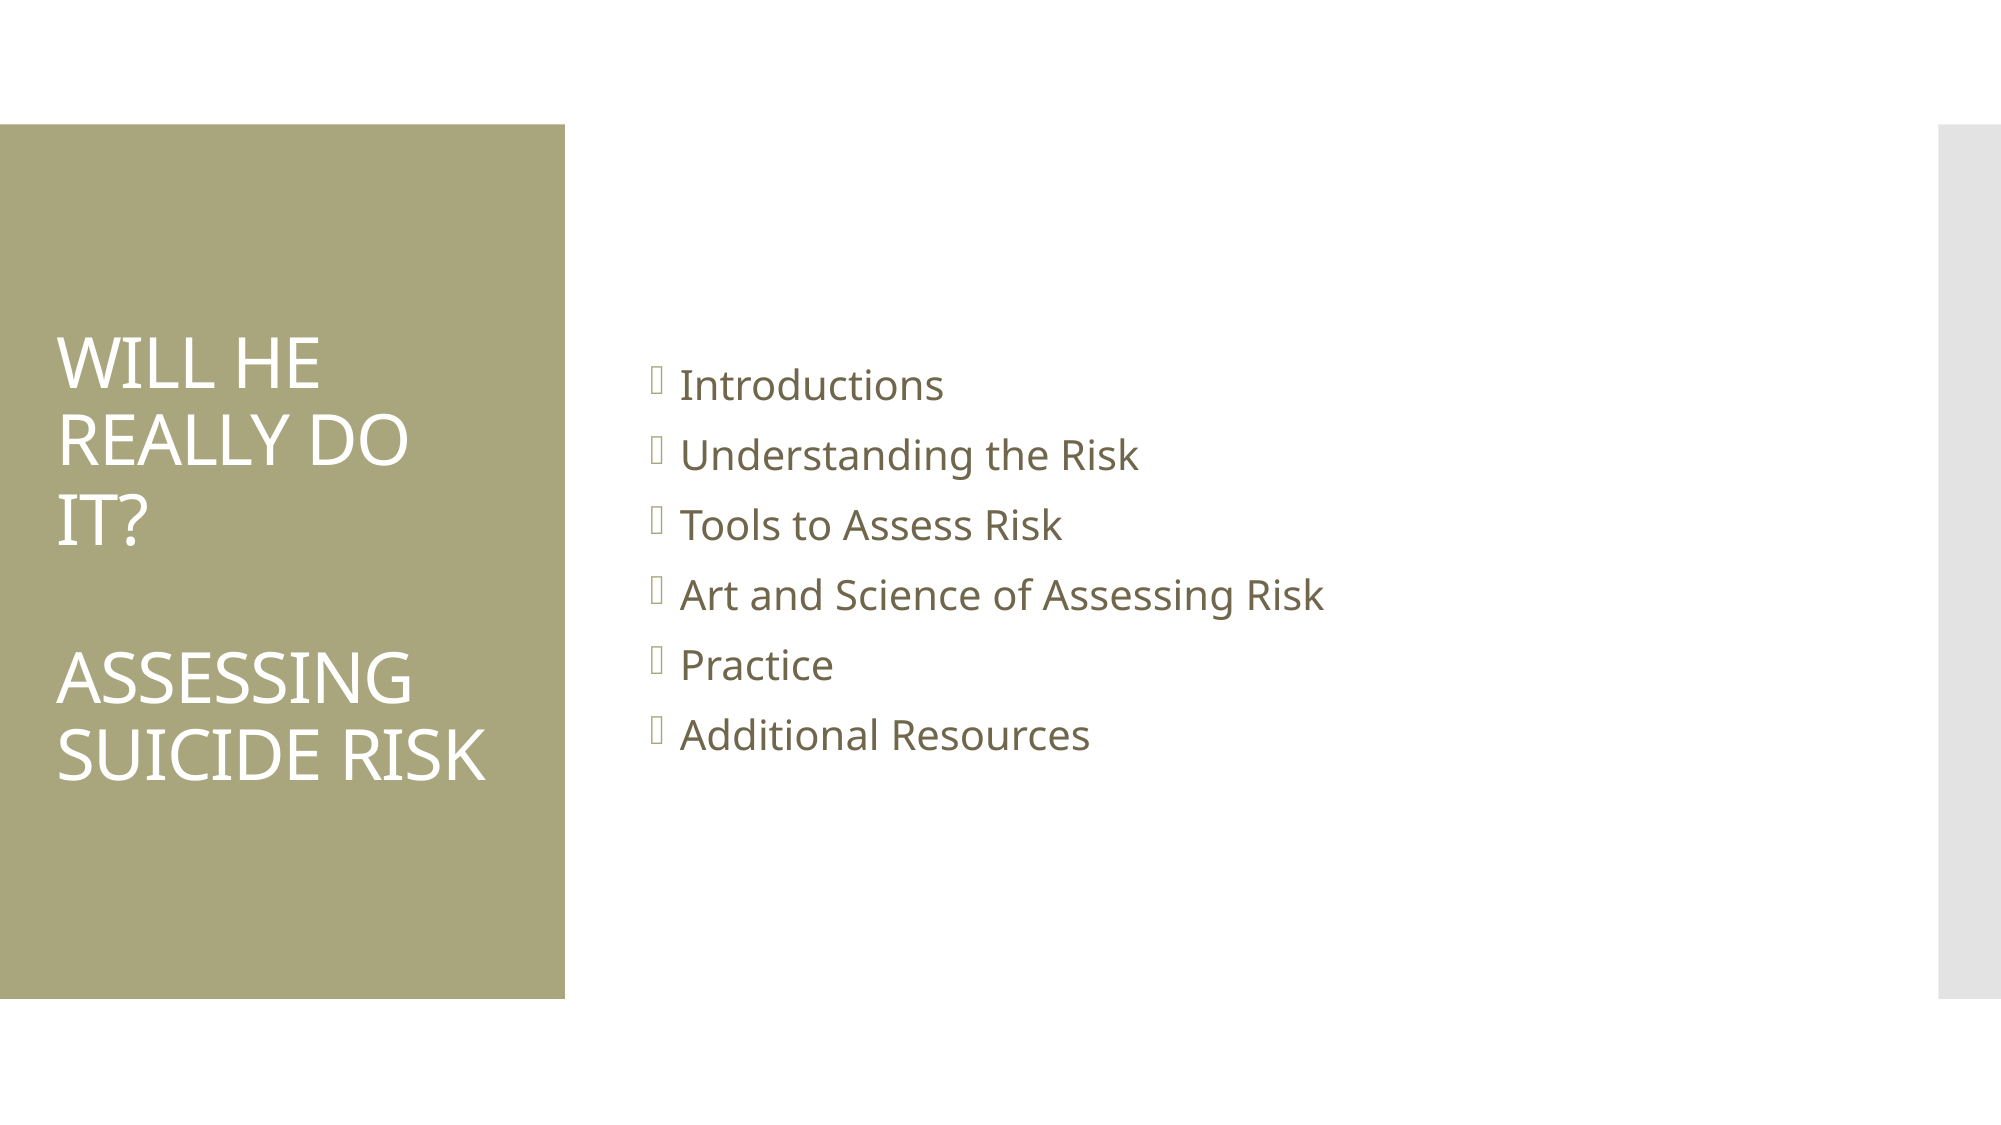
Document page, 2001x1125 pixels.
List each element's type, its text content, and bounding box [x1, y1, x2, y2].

title WILL HE REALLY DO IT? ASSESSING SUICIDE RISK [41, 184, 525, 940]
list Introductions Understanding the Risk Tools to Assess Risk Art and Science of Assessing Risk Practice Additional Resources [634, 141, 1835, 982]
